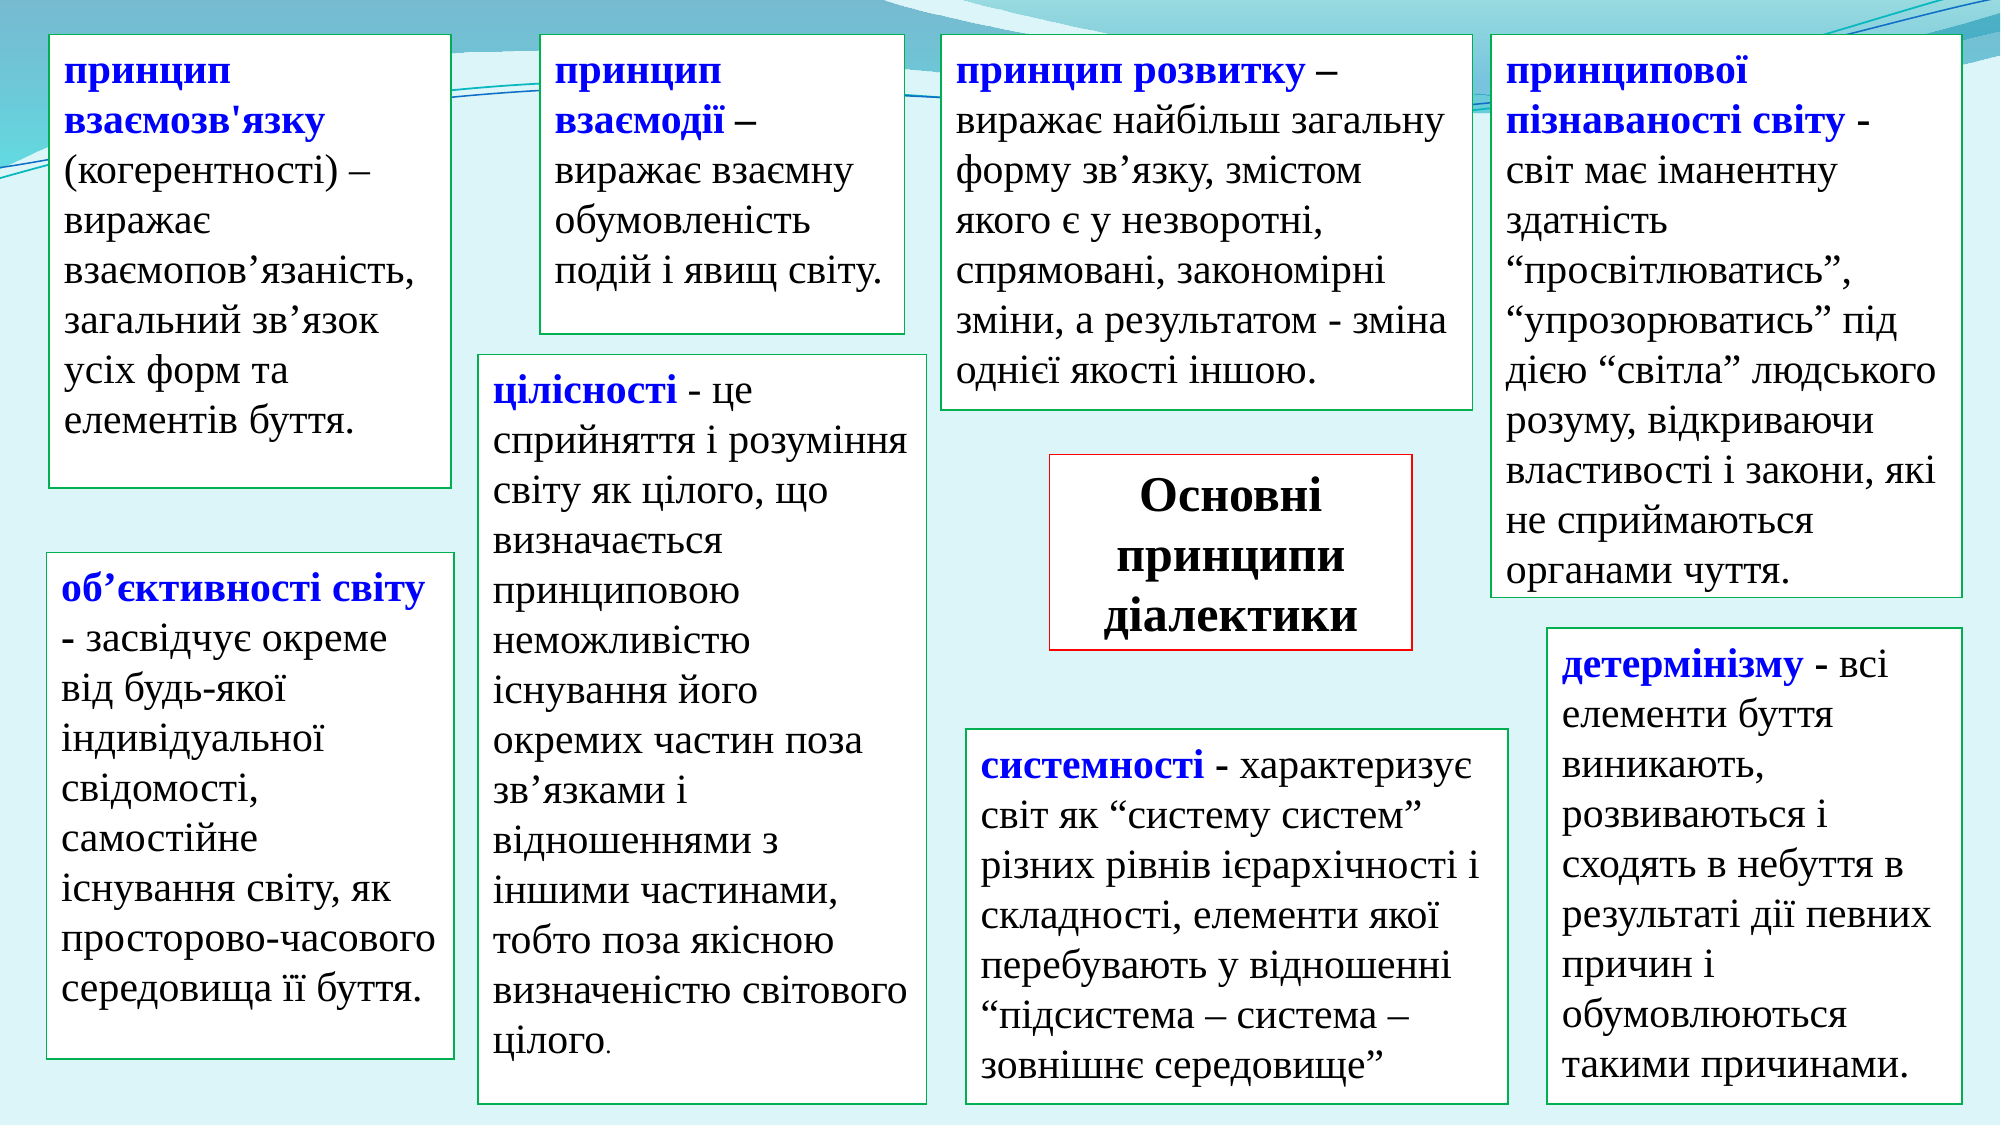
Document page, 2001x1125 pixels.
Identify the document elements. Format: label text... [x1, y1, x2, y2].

text_box принцип взаємозв'язку (когерентності) – виражає взаємопов’язаність, загальний зв’язок усіх форм та елементів буття. [49, 34, 452, 489]
text_box об’єктивності світу ‑ засвідчує окреме від будь-якої індивідуальної свідомості, самостійне існування світу, як просторово-часового середовища її буття. [46, 552, 455, 1059]
text_box Основні принципи діалектики [1049, 454, 1413, 651]
text_box принцип розвитку – виражає найбільш загальну форму зв’язку, змістом якого є у незворотні, спрямовані, закономірні зміни, а результатом ‑ зміна однієї якості іншою. [941, 34, 1473, 411]
text_box детермінізму ‑ всi елементи буття виникають, розвиваються i сходять в небуття в результатi дії певних причин i обумовлюються такими причинами. [1547, 628, 1962, 1105]
text_box цілісності ‑ це сприйняття і розуміння світу як цілого, що визначається принциповою неможливістю існування його окремих частин поза зв’язками і відношеннями з іншими частинами, тобто поза якісною визначеністю світового цілого. [478, 354, 927, 1105]
text_box системності ‑ характеризує світ як “систему систем” різних рівнів ієрархічності і складності, елементи якої перебувають у відношенні “підсистема – система – зовнішнє середовище” [965, 729, 1509, 1105]
text_box принцип взаємодії – виражає взаємну обумовленість подій і явищ світу. [539, 34, 905, 335]
text_box принципової пізнаваності світу ‑ світ має іманентну здатність “просвітлюватись”, “упрозорюватись” під дією “світла” людського розуму, відкриваючи властивості і закони, які не сприймаються органами чуття. [1491, 34, 1962, 598]
